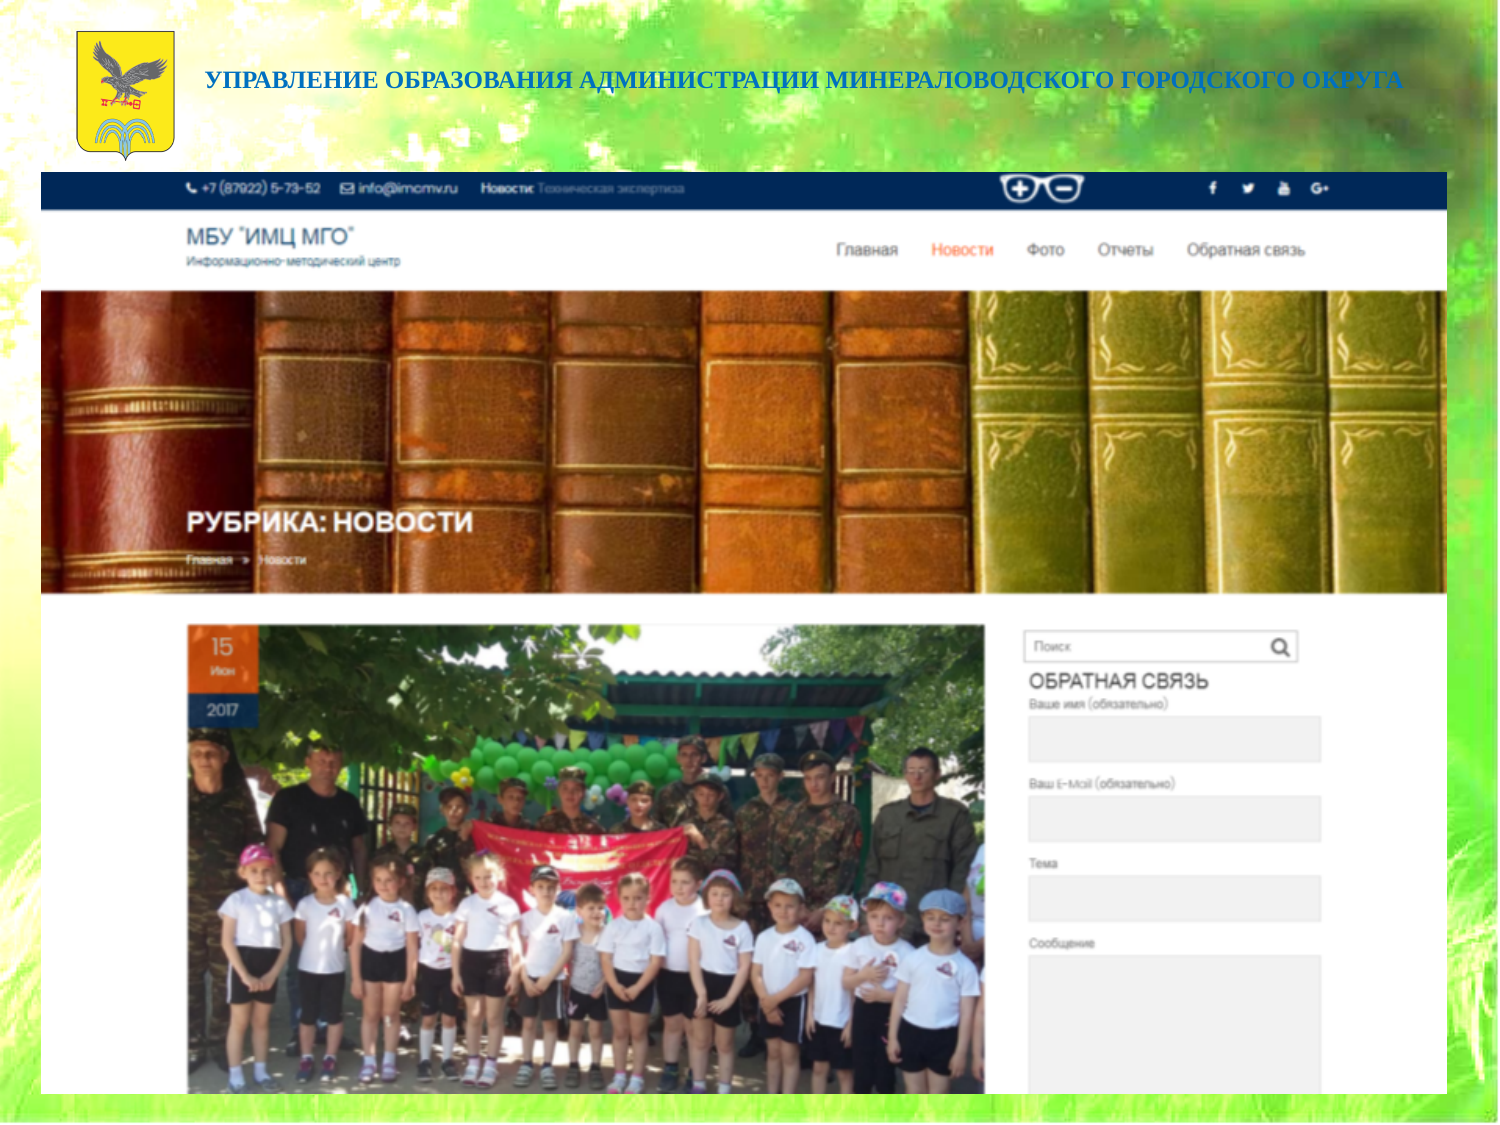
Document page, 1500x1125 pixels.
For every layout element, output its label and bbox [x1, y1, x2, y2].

text_box [76, 30, 1448, 161]
picture [0, 0, 1500, 1125]
